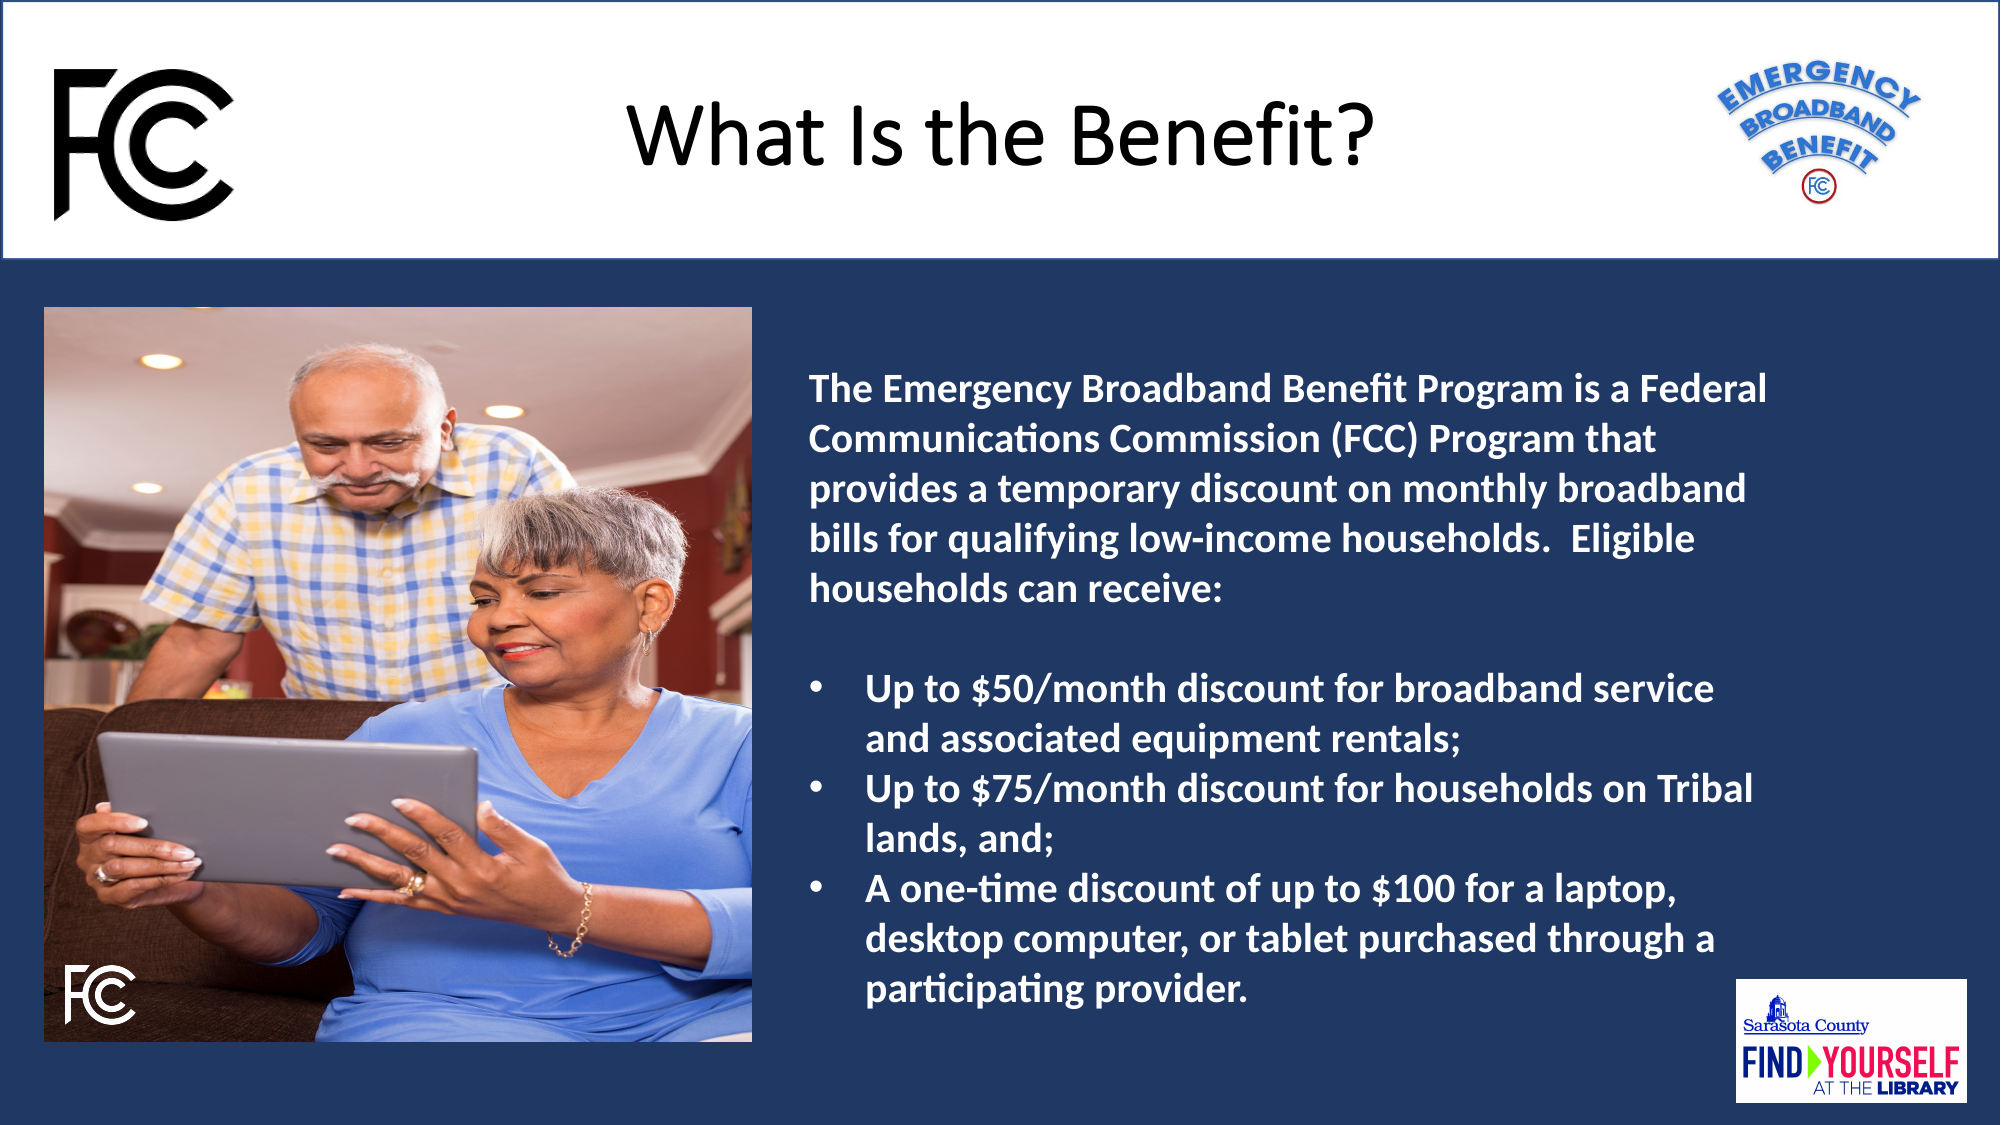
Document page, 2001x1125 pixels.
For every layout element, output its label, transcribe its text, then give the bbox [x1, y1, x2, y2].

picture [1736, 979, 1967, 1103]
picture [44, 307, 752, 1042]
text_box The Emergency Broadband Benefit Program is a Federal Communications Commission (FCC) Program that provides a temporary discount on monthly broadband bills for qualifying low-income households. Eligible households can receive: Up to $50/month discount for broadband service and associated equipment rentals; Up to $75/month discount for households on Tribal lands, and; A one-time discount of up to $100 for a laptop, desktop computer, or tablet purchased through a participating provider. [794, 353, 1795, 1019]
picture [0, 0, 2000, 279]
